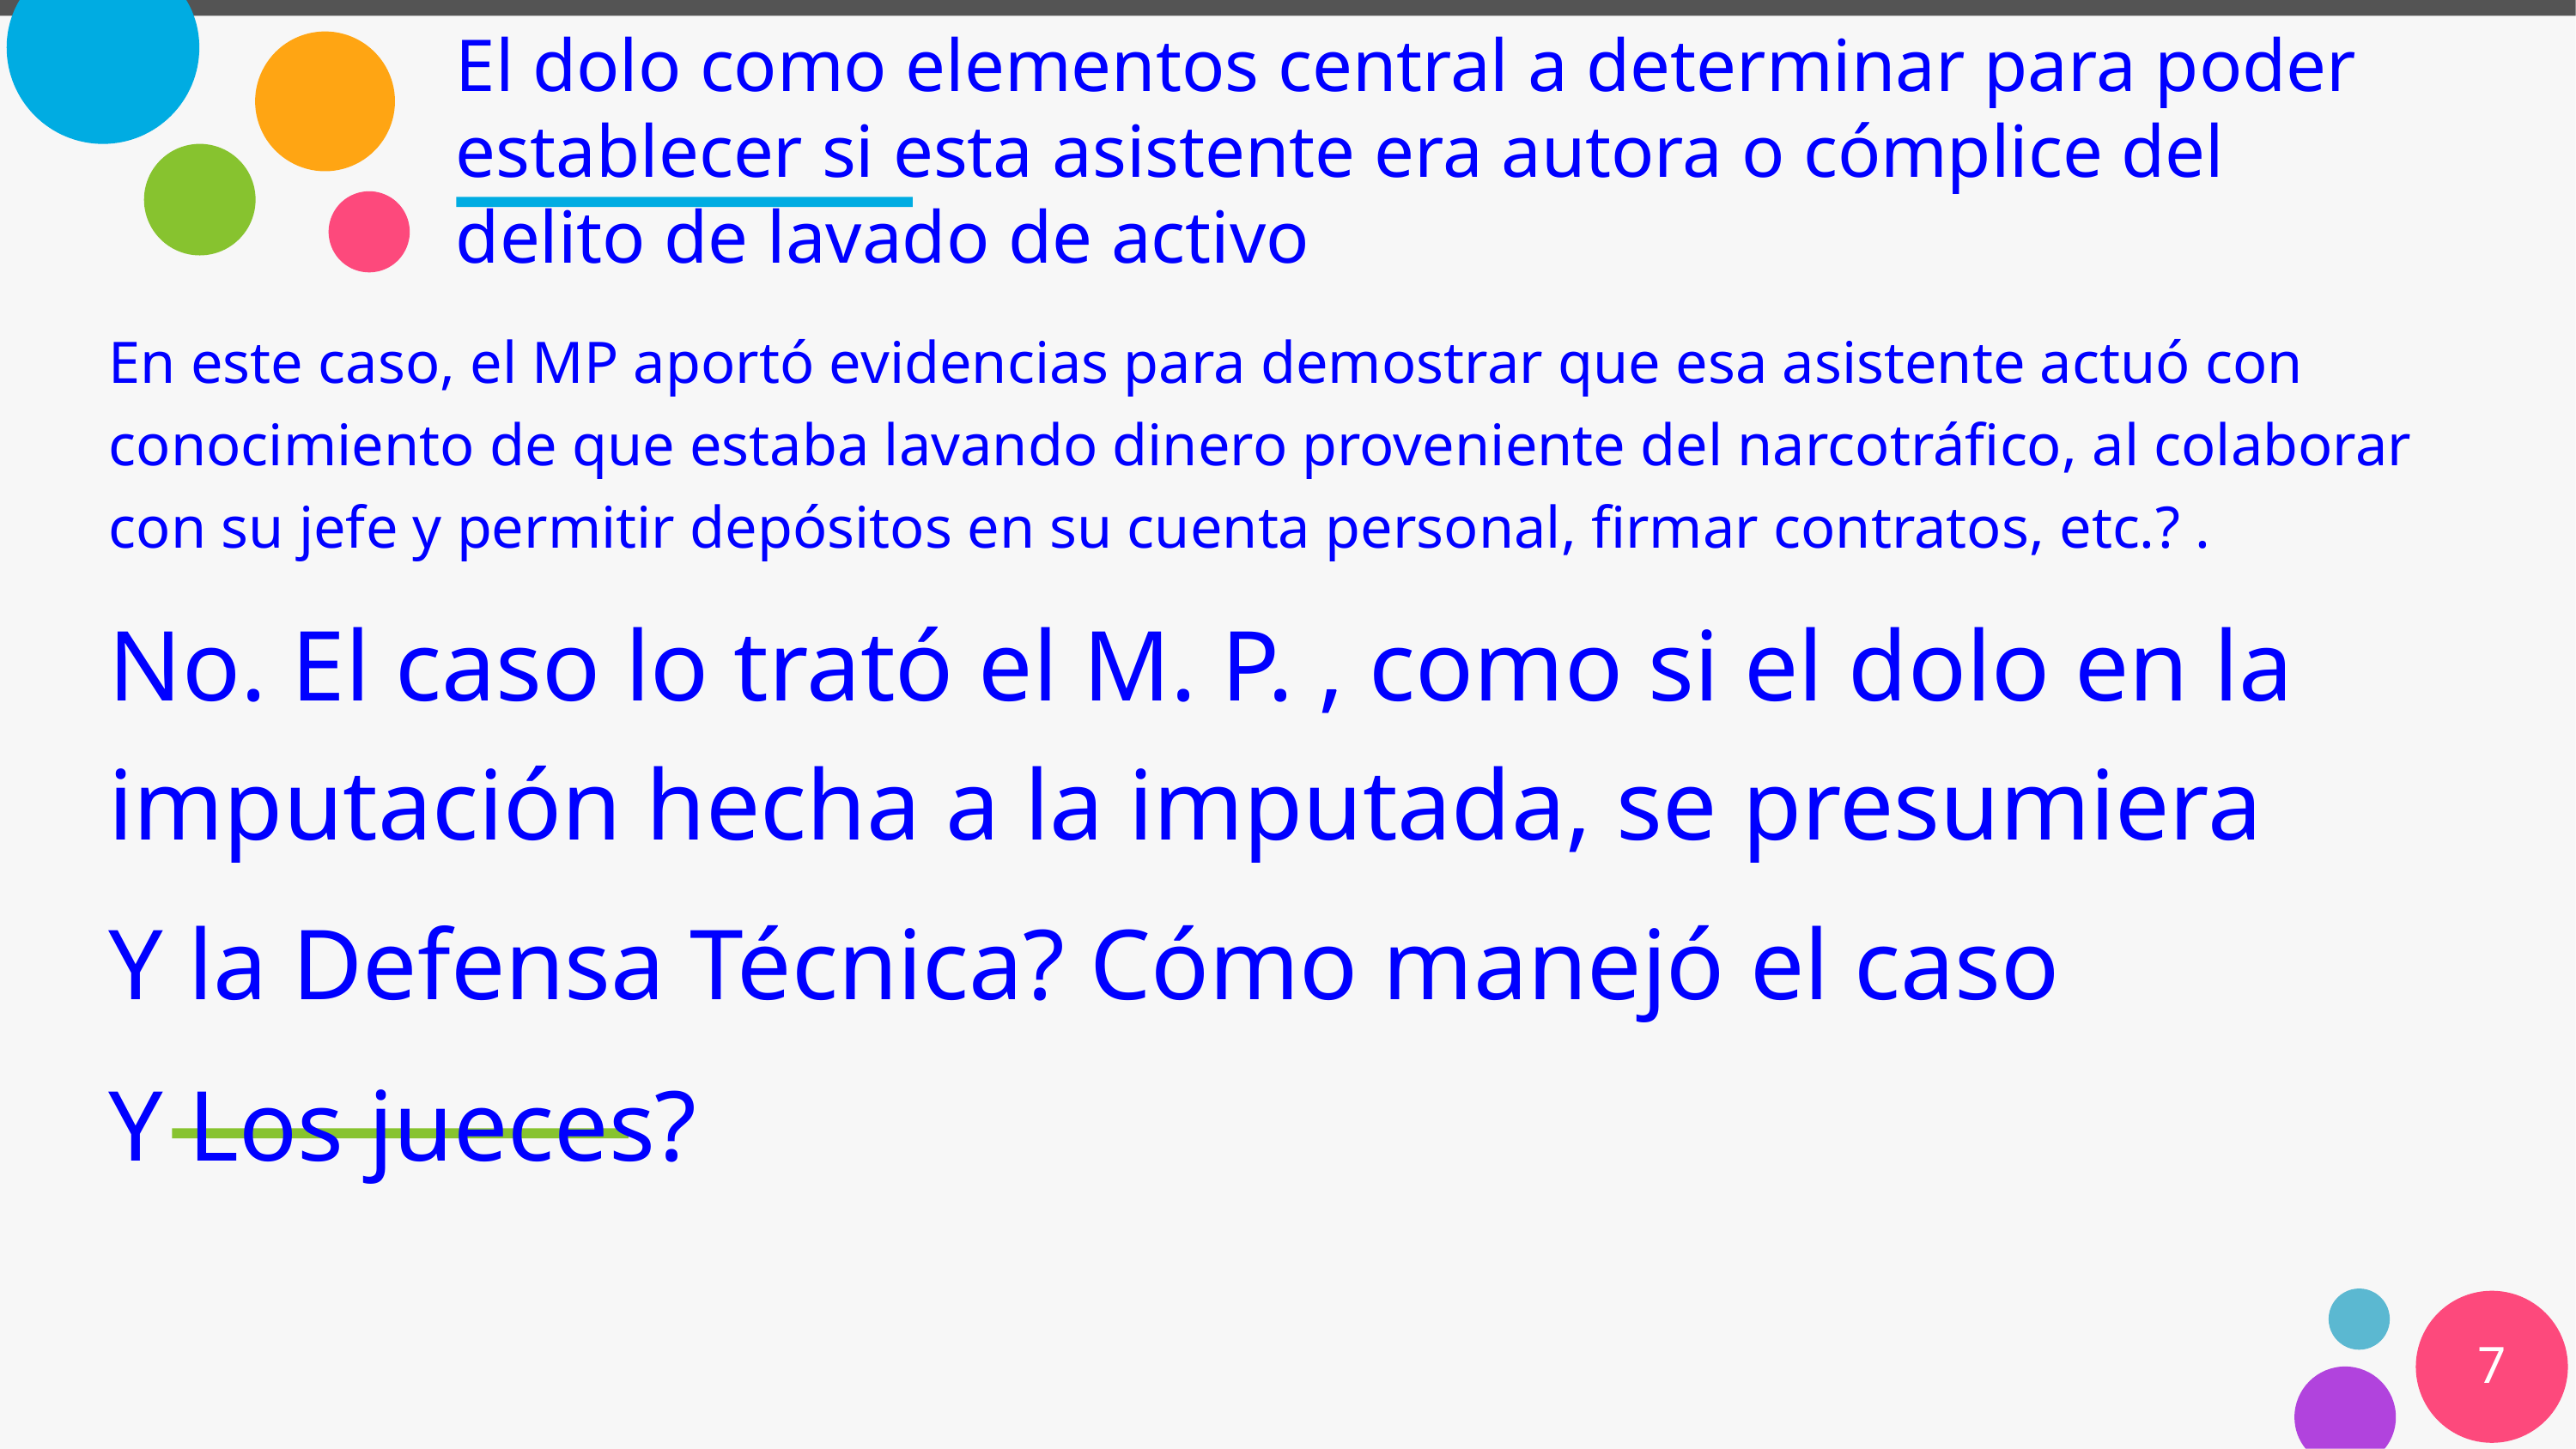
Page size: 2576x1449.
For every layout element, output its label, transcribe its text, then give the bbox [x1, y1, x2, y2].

slide_number 7 [2415, 1328, 2568, 1406]
title El dolo como elementos central a determinar para poder establecer si esta asistente era autora o cómplice del delito de lavado de activo [433, 34, 2454, 264]
list En este caso, el MP aportó evidencias para demostrar que esa asistente actuó con conocimiento de que estaba lavando dinero proveniente del narcotráfico, al colaborar con su jefe y permitir depósitos en su cuenta personal, firmar contratos, etc.? . No. El caso lo trató el M. P. , como si el dolo en la imputación hecha a la imputada, se presumiera Y la Defensa Técnica? Cómo manejó el caso Y Los jueces? [85, 300, 2464, 1395]
